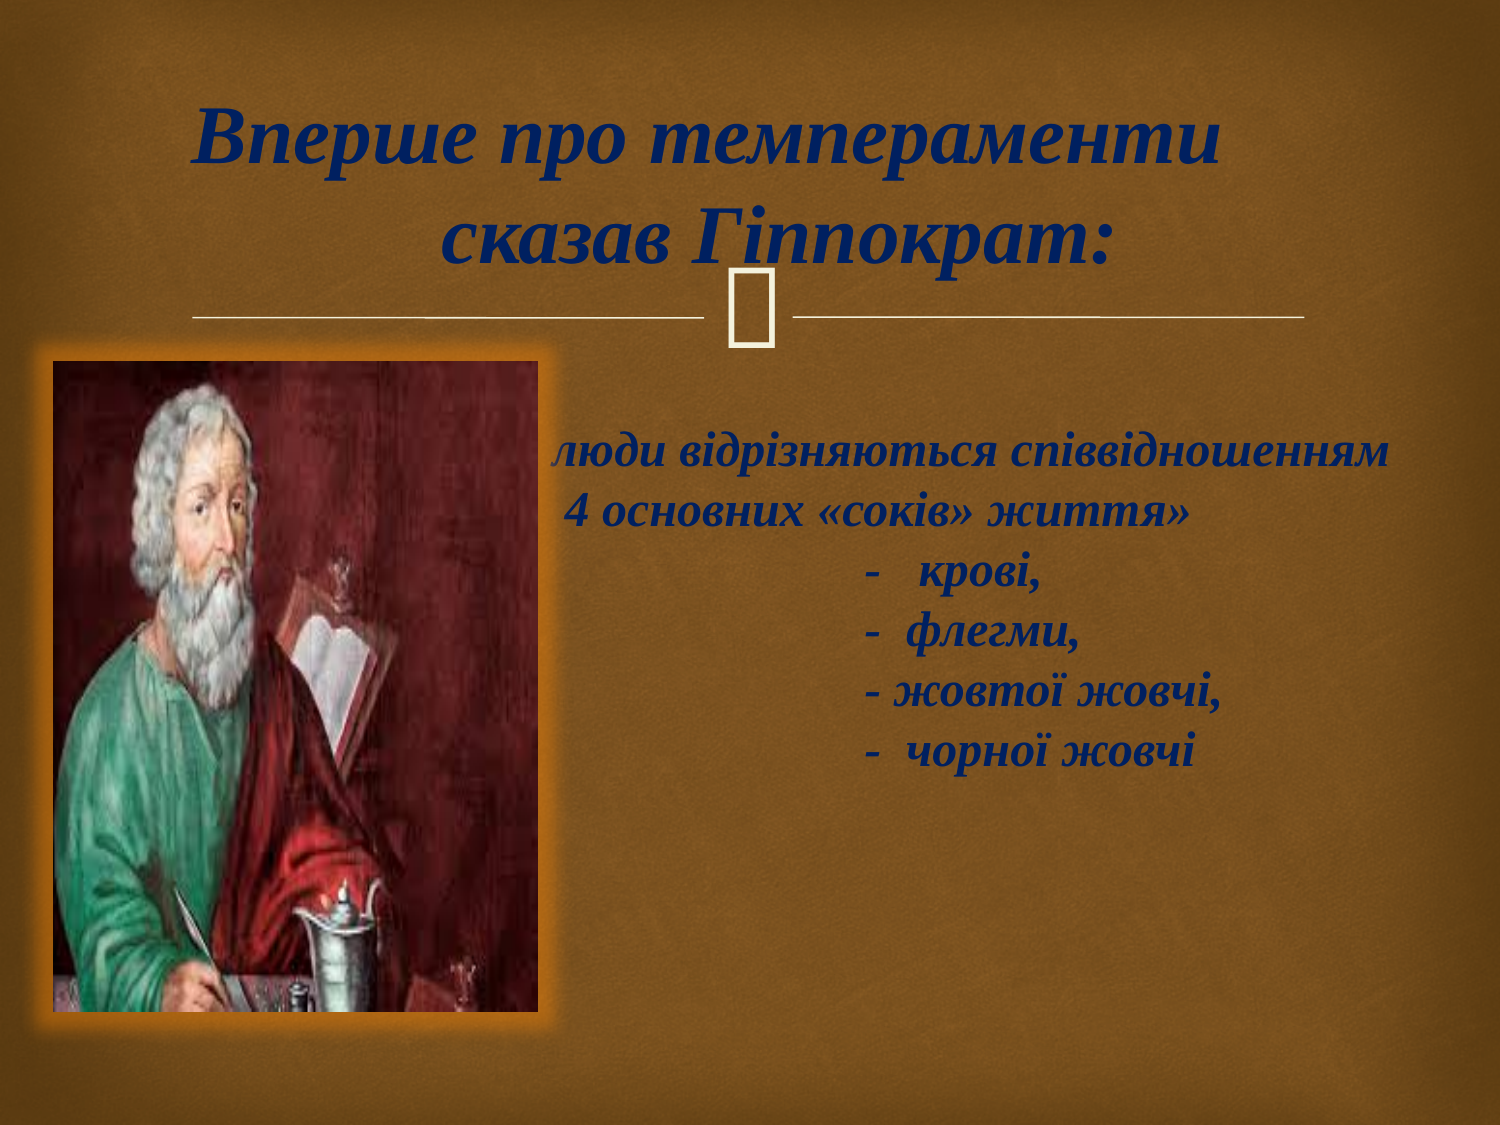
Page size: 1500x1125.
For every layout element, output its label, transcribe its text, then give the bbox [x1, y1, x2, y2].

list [52, 361, 538, 1012]
text_box люди відрізняються співвідношенням 4 основних «соків» життя» - крові, - флегми, - жовтої жовчі, - чорної жовчі [557, 408, 1447, 829]
title Вперше про темпераменти сказав Гіппократ: [112, 93, 1386, 267]
